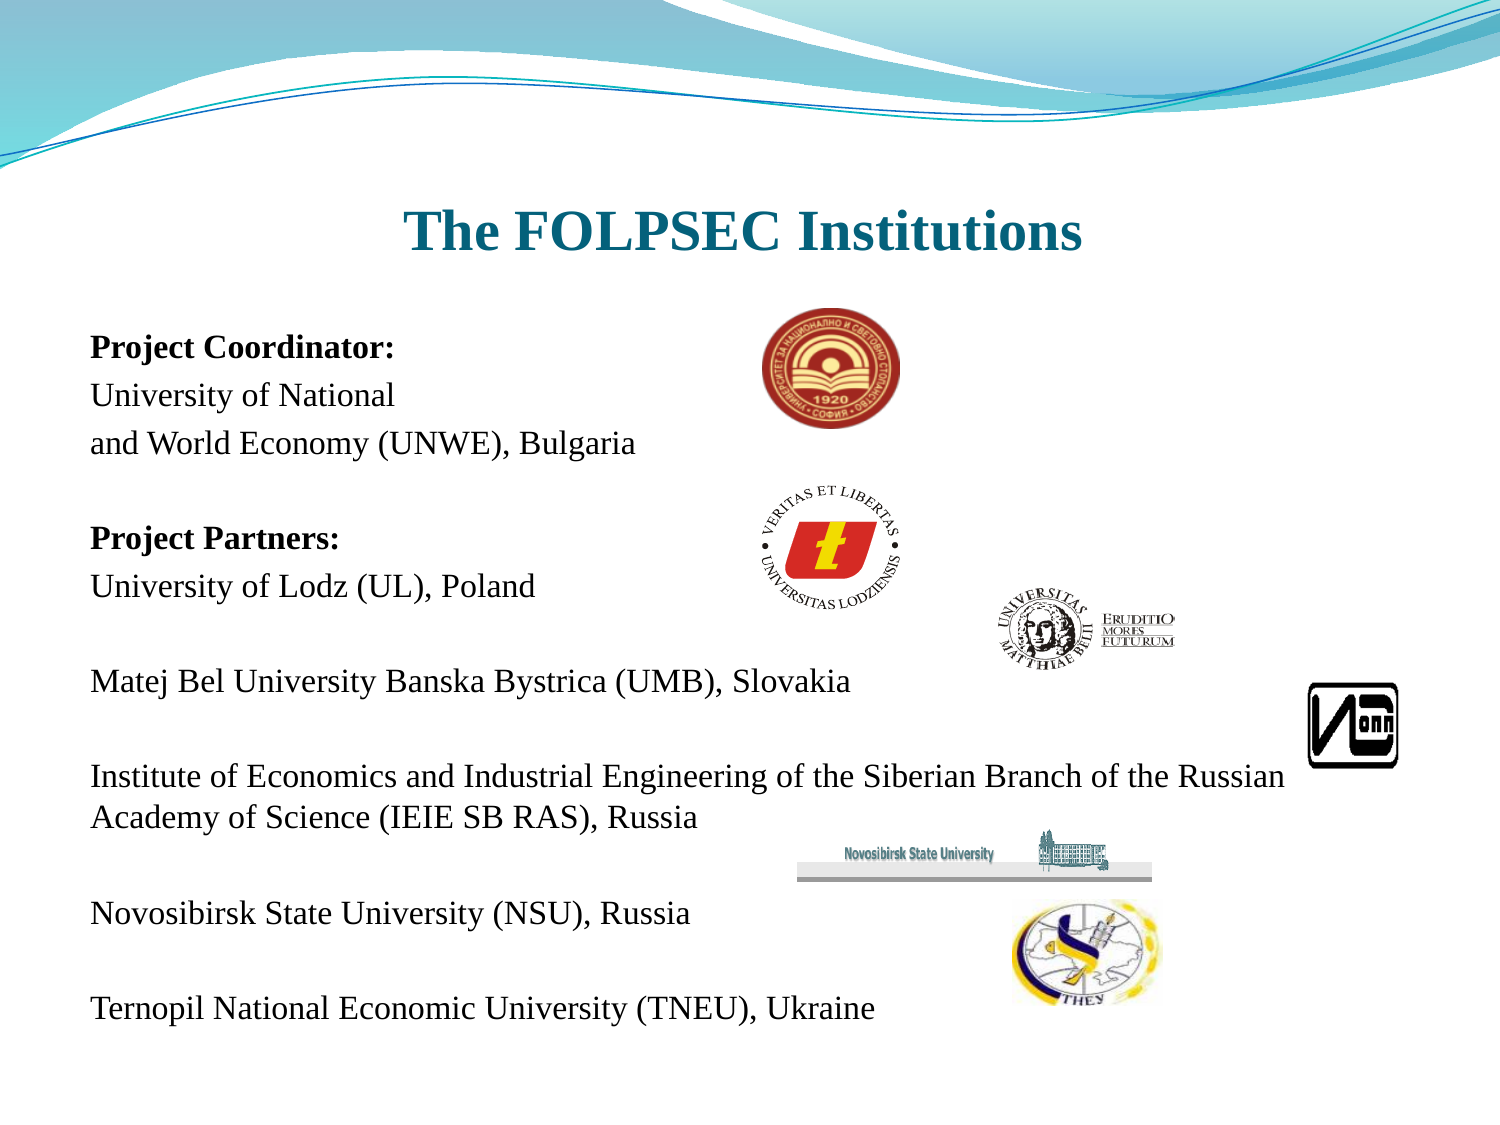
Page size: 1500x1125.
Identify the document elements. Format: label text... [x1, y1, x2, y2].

list Project Coordinator: University of National and World Economy (UNWE), Bulgaria Project Partners: University of Lodz (UL), Poland Matej Bel University Banska Bystrica (UMB), Slovakia Institute of Economics and Industrial Engineering of the Siberian Branch of the Russian Academy of Science (IEIE SB RAS), Russia Novosibirsk State University (NSU), Russia Ternopil National Economic University (TNEU), Ukraine [74, 317, 1426, 1038]
picture [997, 554, 1176, 704]
picture [761, 485, 901, 610]
picture [1012, 899, 1163, 1007]
picture [1304, 680, 1401, 769]
picture [796, 822, 1152, 883]
title The FOLPSEC Institutions [74, 74, 1426, 263]
picture [762, 307, 901, 430]
